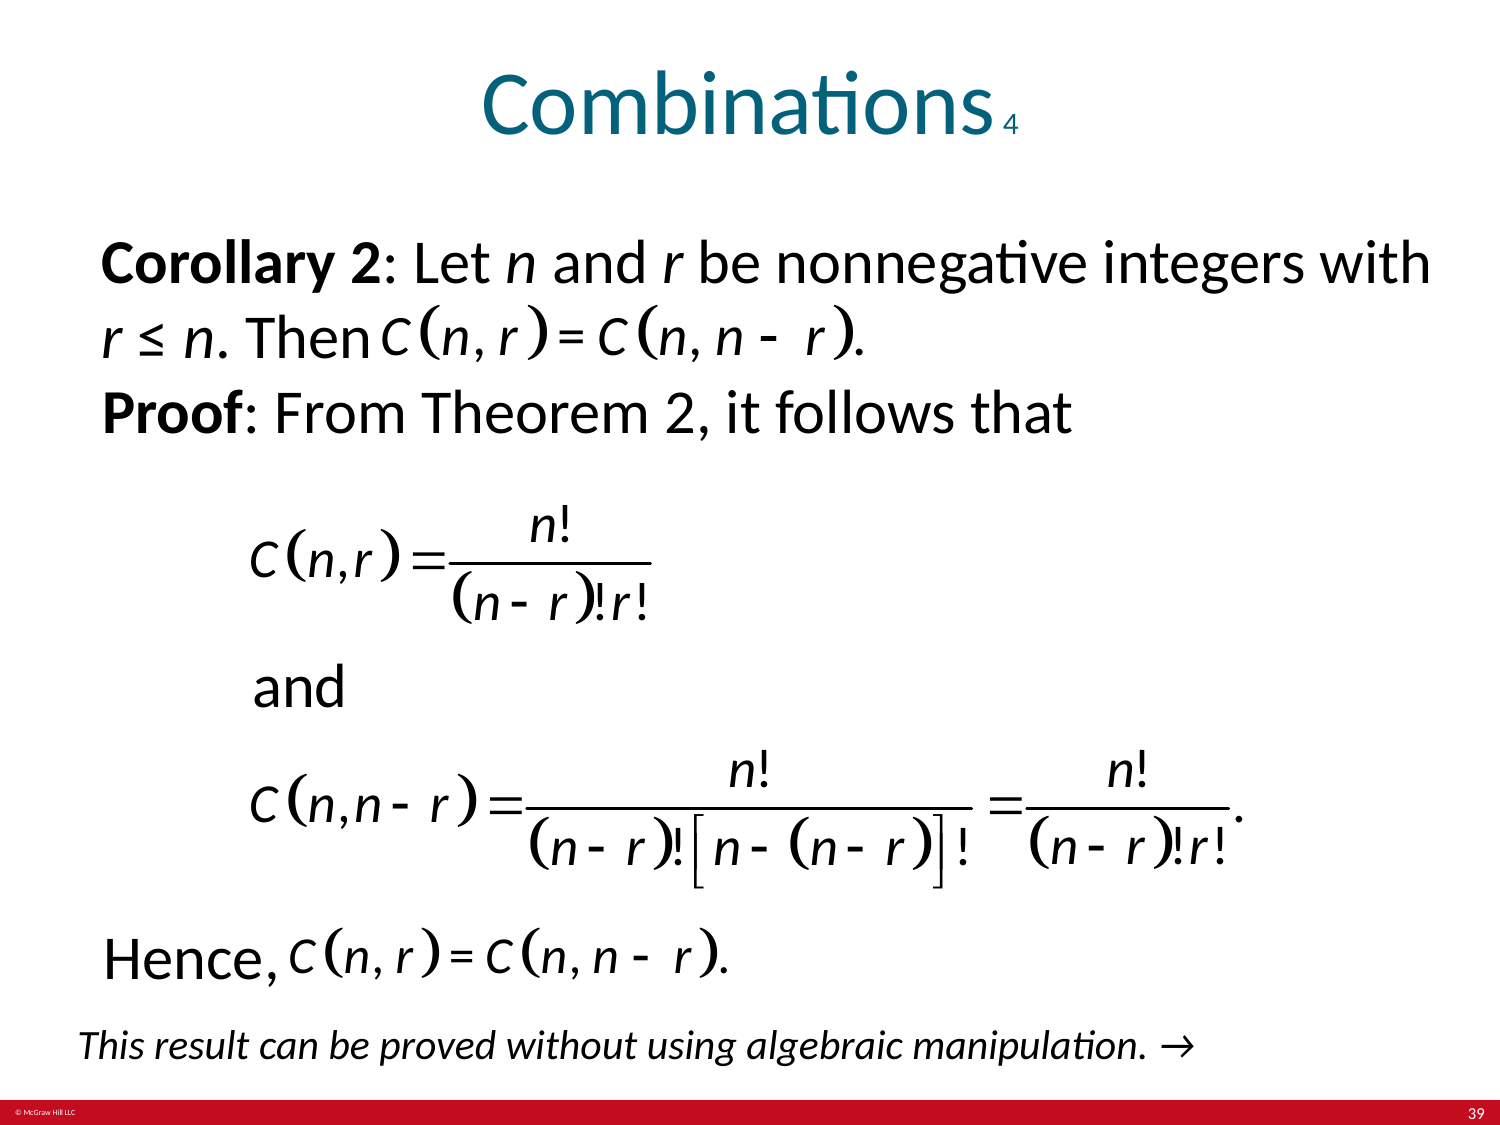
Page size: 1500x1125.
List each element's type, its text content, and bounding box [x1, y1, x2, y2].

text_box 39 [1424, 1099, 1500, 1125]
list This result can be proved without using algebraic manipulation. → [62, 1010, 1328, 1090]
list and [237, 653, 450, 721]
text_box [242, 734, 1257, 901]
list Hence, [75, 909, 469, 988]
title Combinations 4 [0, 0, 1500, 195]
list Corollary 2: Let n and r be nonnegative integers with r ≤ n. Then [87, 213, 1500, 352]
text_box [374, 293, 875, 389]
list Proof: From Theorem 2, it follows that [87, 363, 1125, 464]
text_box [242, 490, 663, 651]
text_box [282, 916, 738, 1005]
